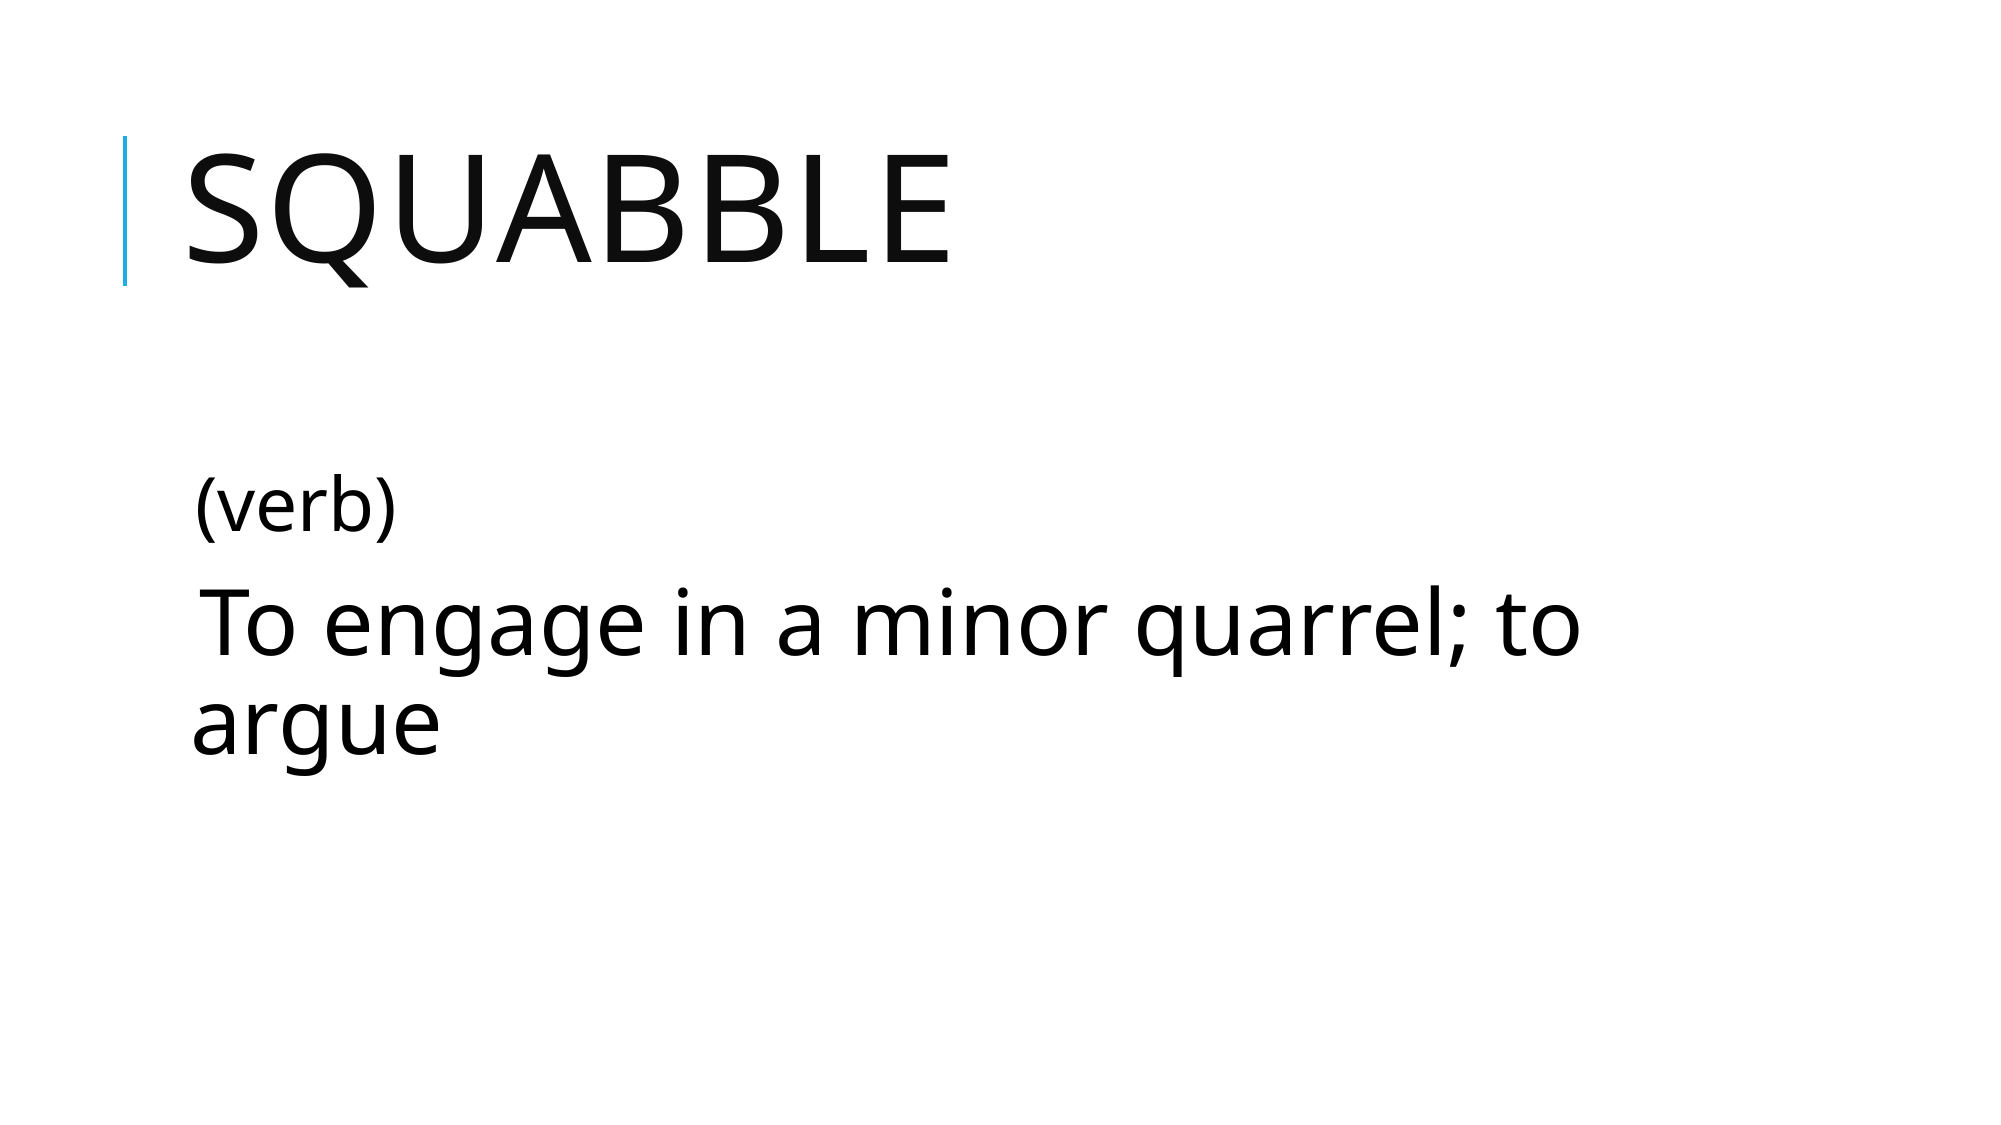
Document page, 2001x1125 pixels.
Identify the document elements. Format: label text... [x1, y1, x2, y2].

title squabble [168, 96, 1763, 342]
list (verb) To engage in a minor quarrel; to argue [168, 375, 1763, 1035]
